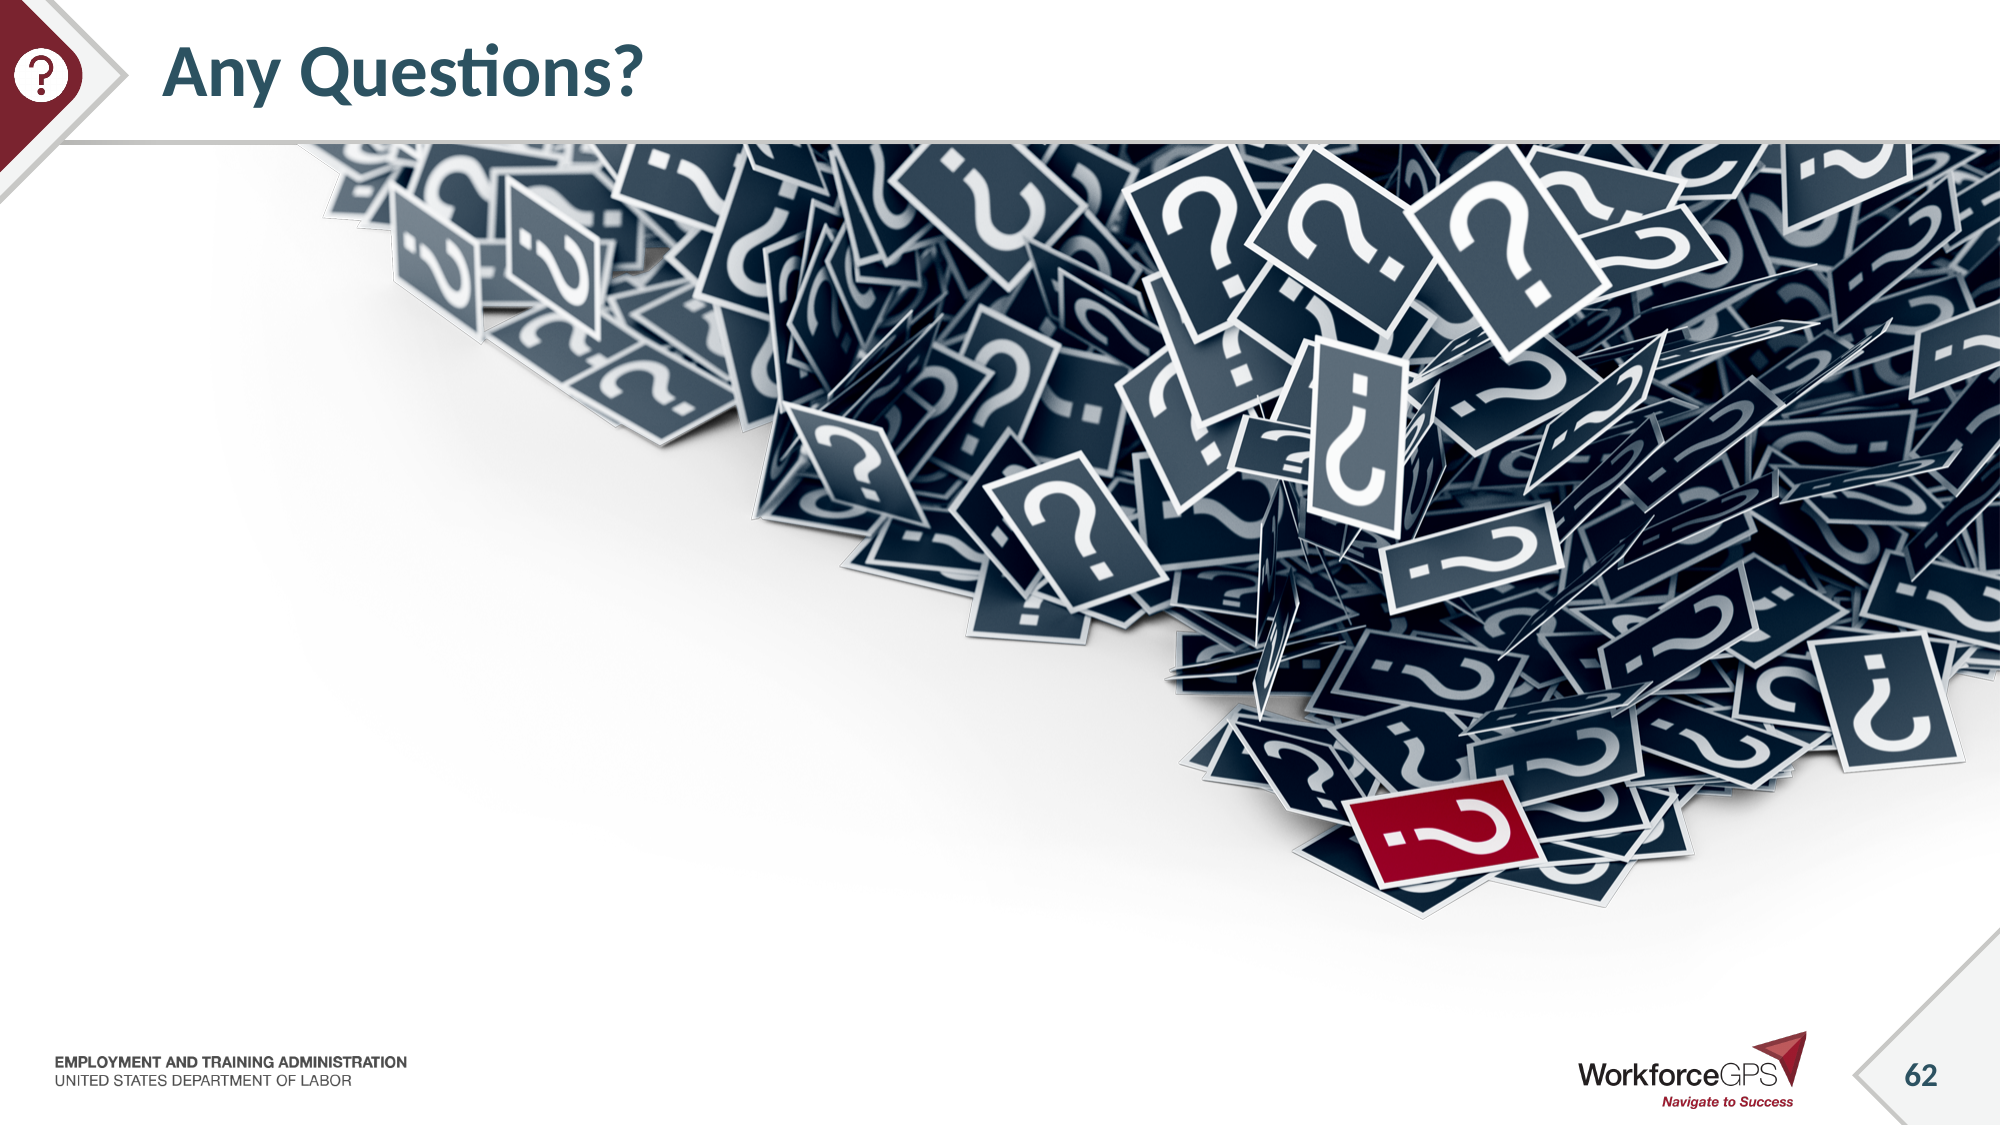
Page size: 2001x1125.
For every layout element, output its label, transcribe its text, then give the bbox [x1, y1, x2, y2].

title Any Questions? [132, 7, 1428, 137]
picture [7, 41, 75, 109]
slide_number 62 [1867, 1042, 1975, 1103]
picture [50, 144, 2000, 1120]
